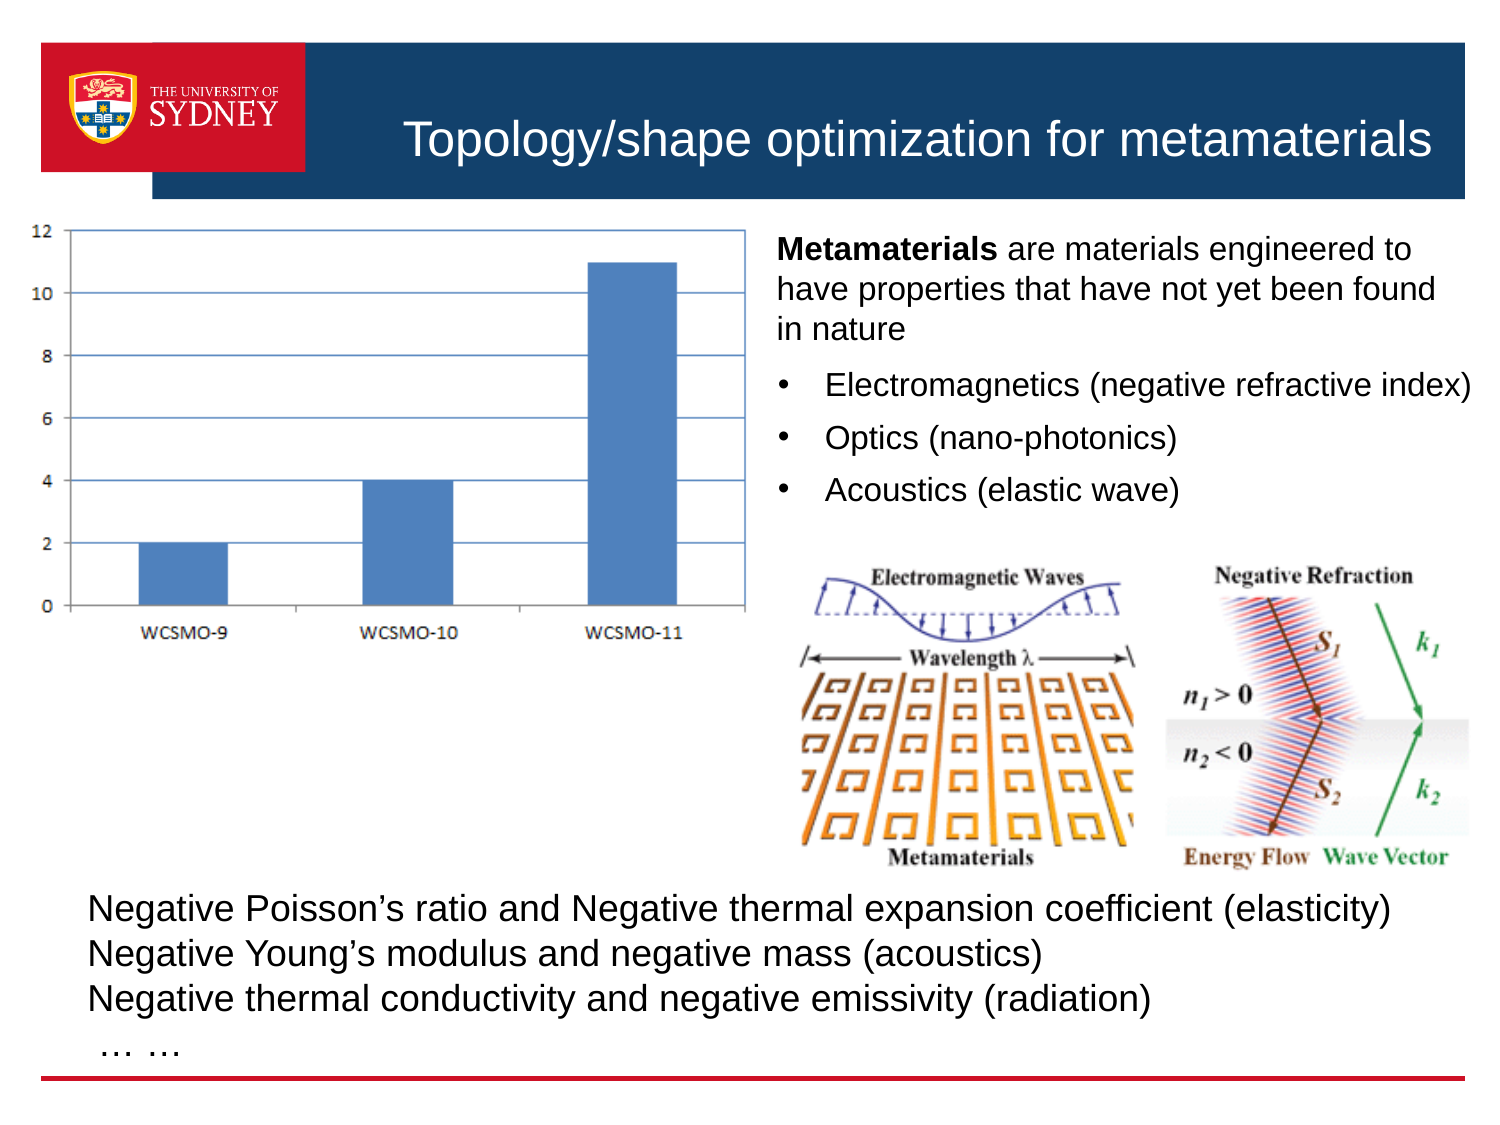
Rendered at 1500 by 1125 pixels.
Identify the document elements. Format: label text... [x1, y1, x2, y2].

text_box Negative Poisson’s ratio and Negative thermal expansion coefficient (elasticity) Negative Young’s modulus and negative mass (acoustics) Negative thermal conductivity and negative emissivity (radiation) … … [72, 876, 1408, 1071]
text_box Electromagnetics (negative refractive index) Optics (nano-photonics) Acoustics (elastic wave) [773, 356, 1488, 569]
text_box Metamaterials are materials engineered to have properties that have not yet been found in nature [773, 219, 1471, 355]
picture [17, 207, 768, 659]
title Topology/shape optimization for metamaterials [304, 70, 1463, 175]
picture [69, 71, 278, 144]
picture [796, 564, 1471, 872]
